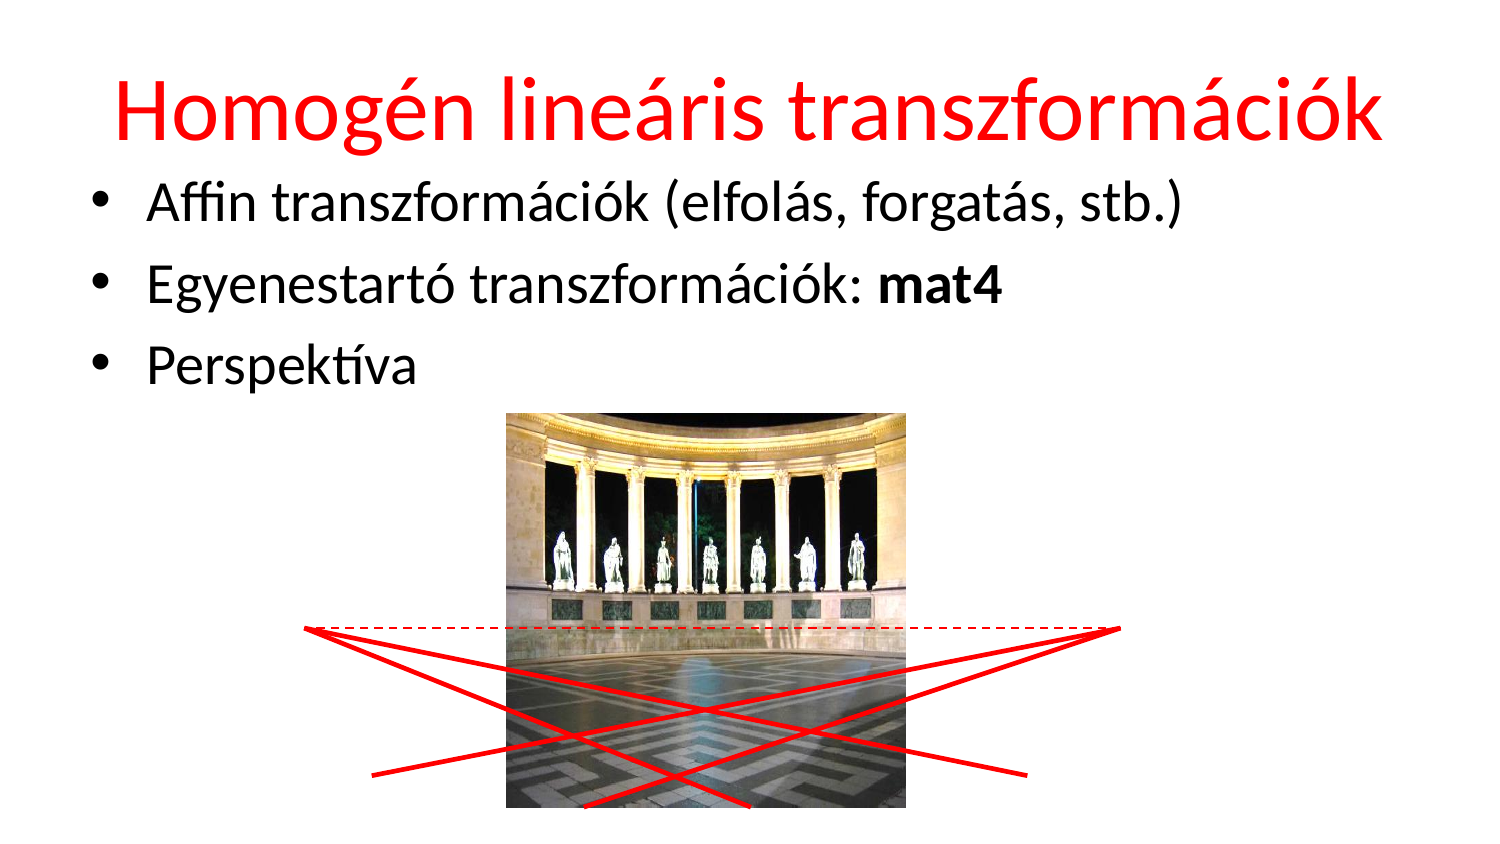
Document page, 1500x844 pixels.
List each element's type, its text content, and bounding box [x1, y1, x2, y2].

list Affin transzformációk (elfolás, forgatás, stb.) Egyenestartó transzformációk: mat4 Perspektíva [75, 156, 1426, 713]
title Homogén lineáris transzformációk [75, 33, 1425, 156]
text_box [303, 413, 1121, 808]
